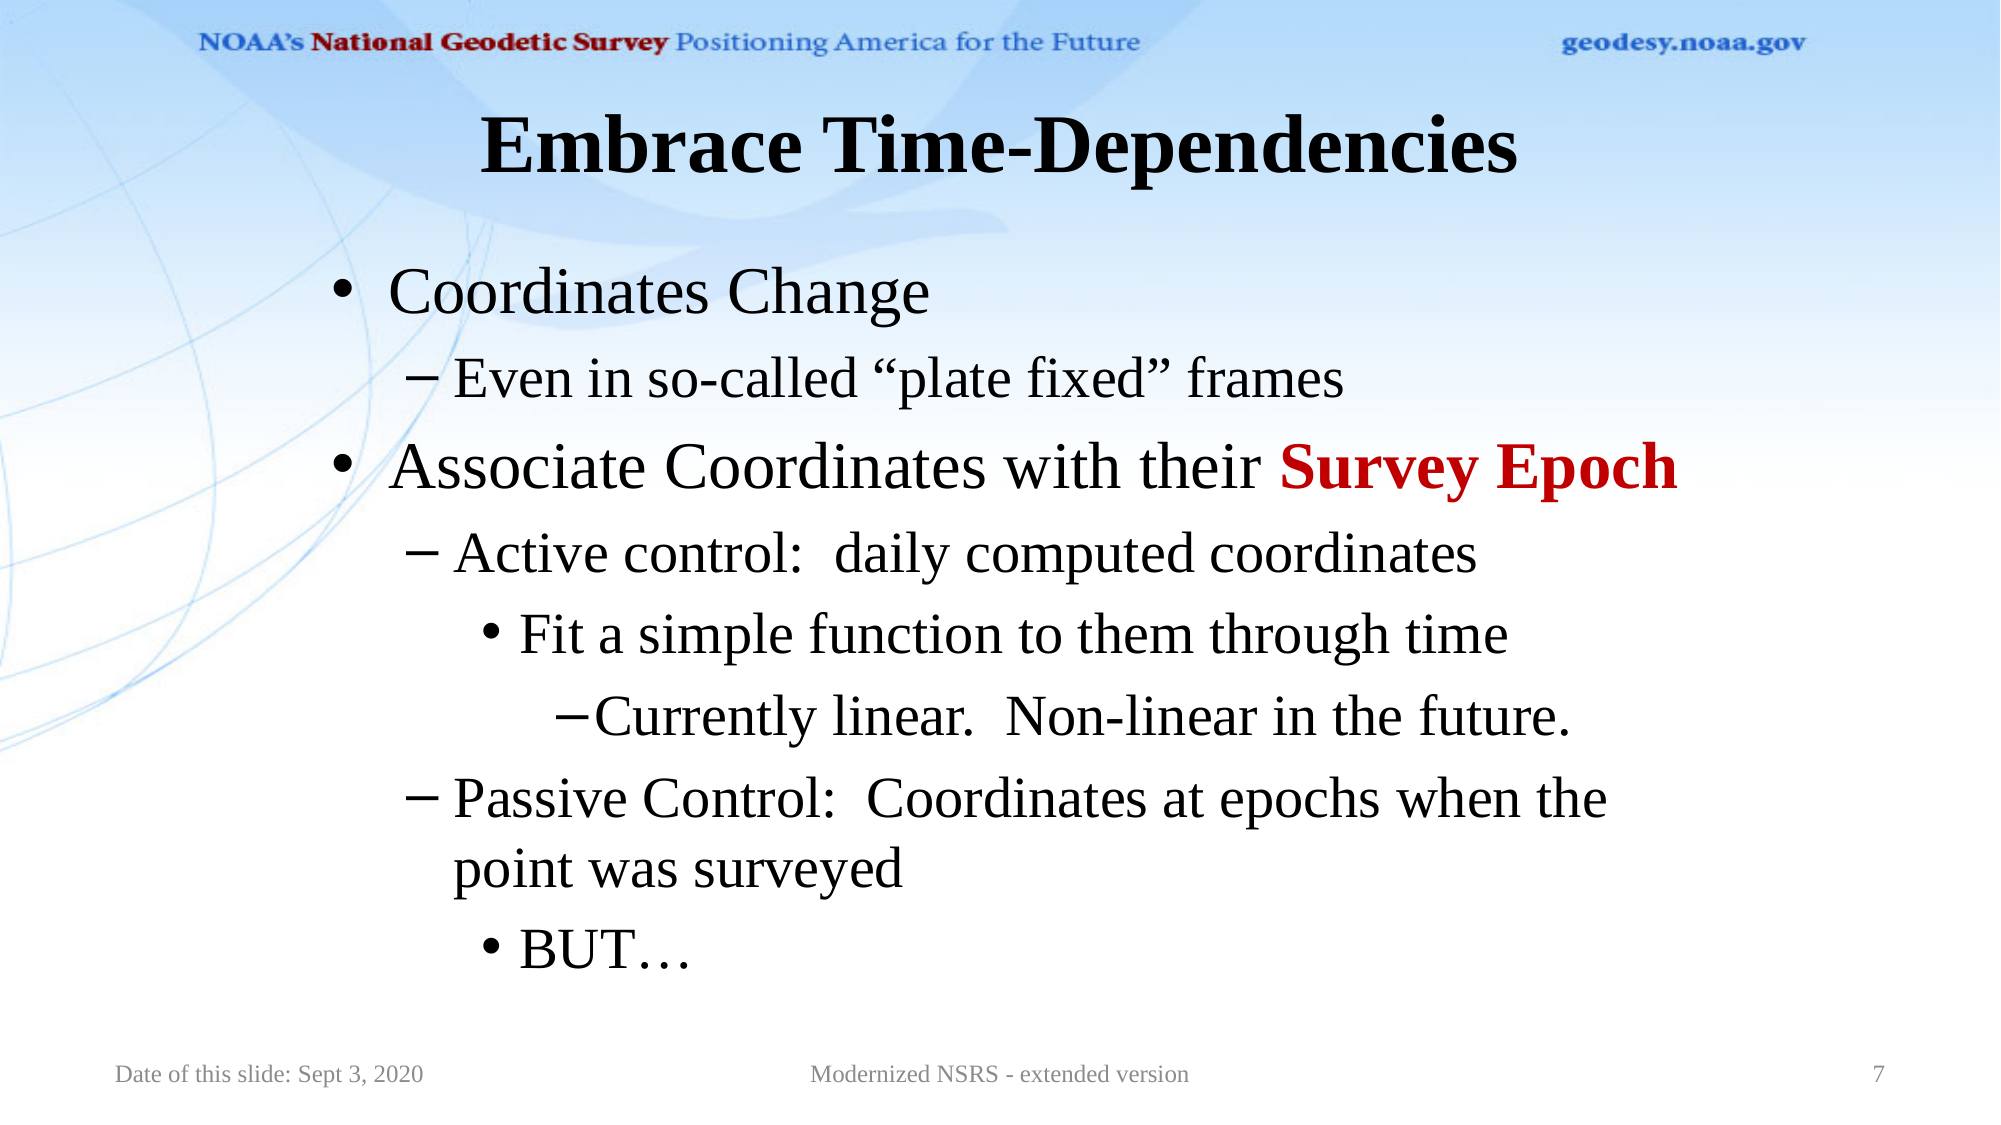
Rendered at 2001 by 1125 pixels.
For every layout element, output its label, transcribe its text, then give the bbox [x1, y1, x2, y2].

list Coordinates Change Even in so-called “plate fixed” frames Associate Coordinates with their Survey Epoch Active control: daily computed coordinates Fit a simple function to them through time Currently linear. Non-linear in the future. Passive Control: Coordinates at epochs when the point was surveyed BUT… [316, 239, 1731, 983]
title Embrace Time-Dependencies [99, 45, 1900, 233]
slide_number 7 [1433, 1042, 1900, 1103]
footer Modernized NSRS - extended version [683, 1042, 1317, 1103]
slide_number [99, 1042, 567, 1103]
picture [0, 0, 2001, 1125]
